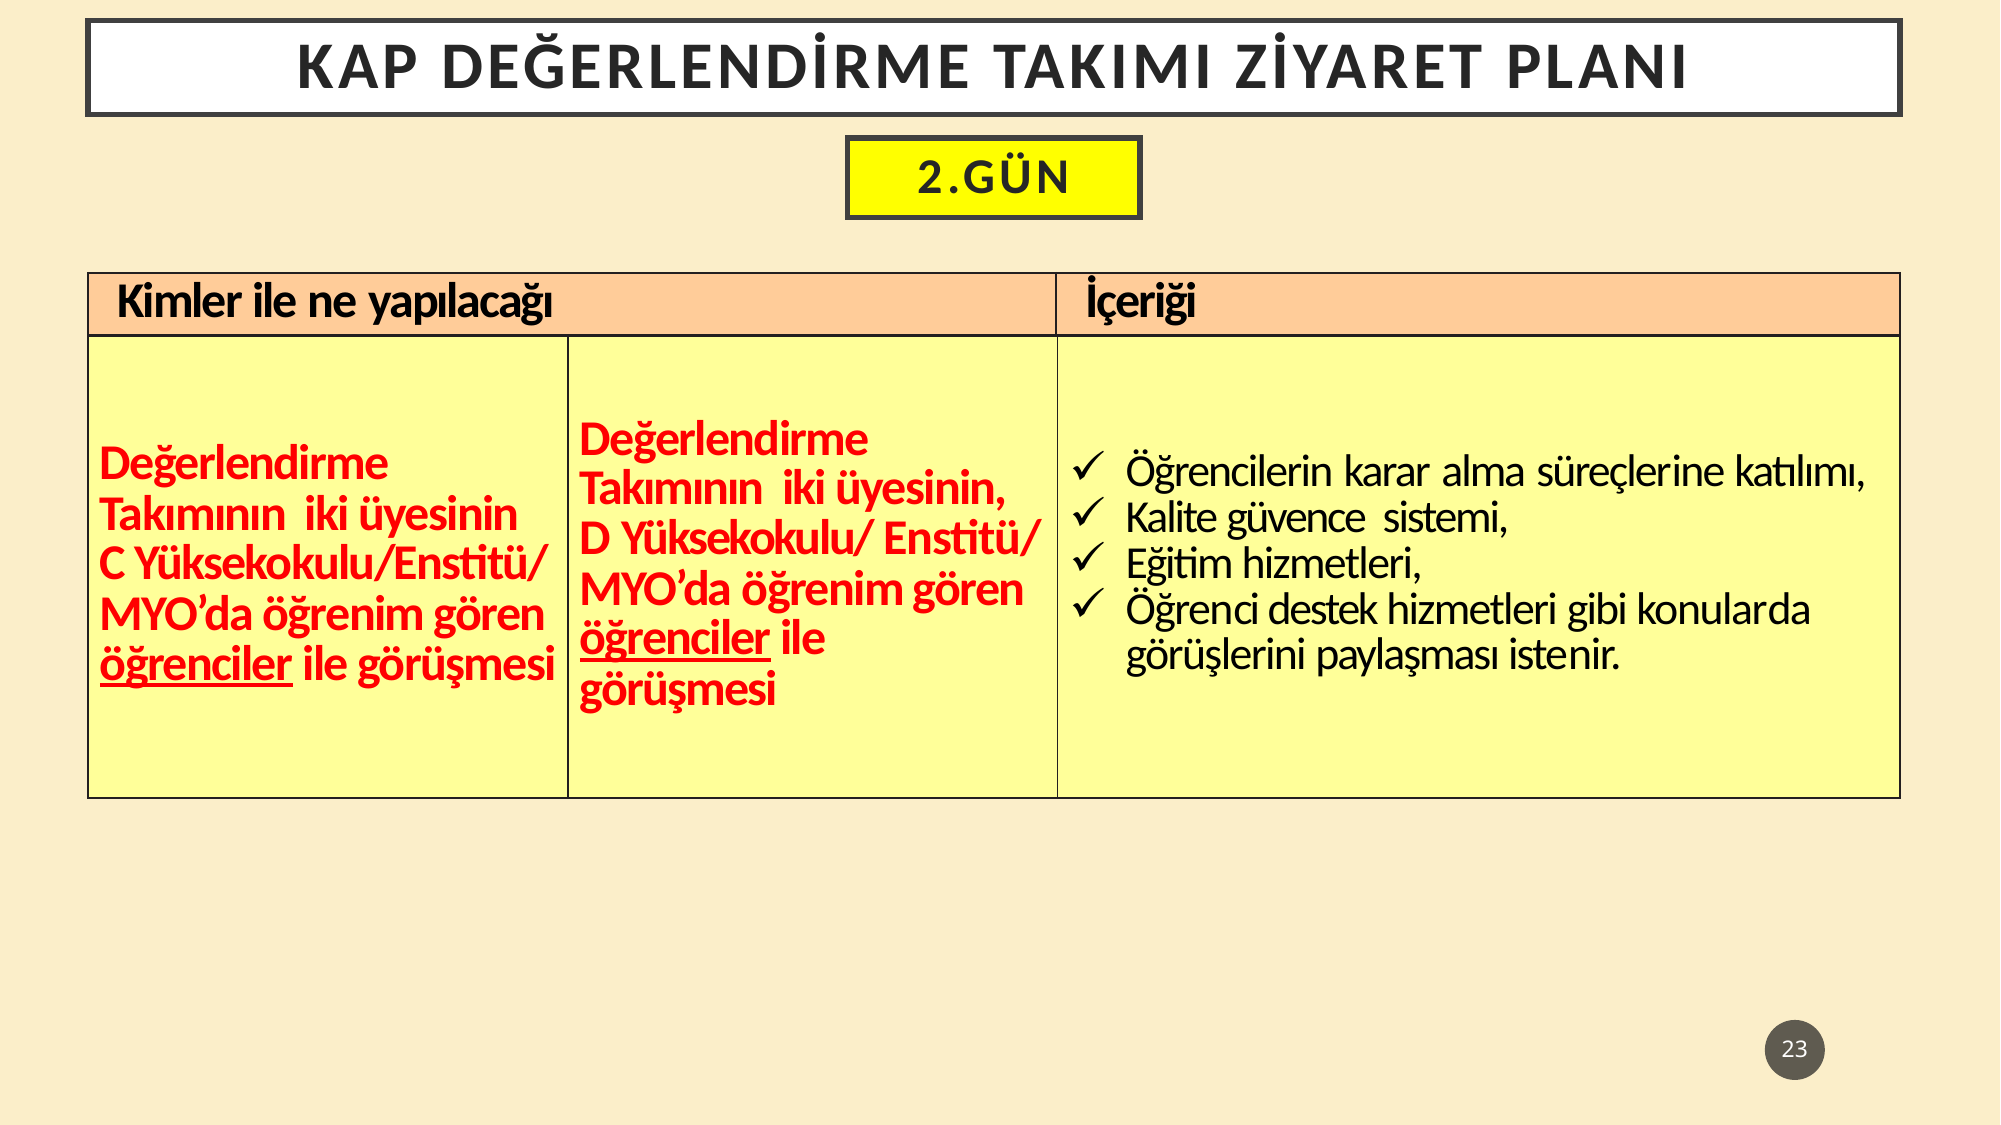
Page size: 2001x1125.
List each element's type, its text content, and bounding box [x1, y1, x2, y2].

table_header Kimler ile ne yapılacağı [89, 274, 1055, 334]
text_box 2.gün [847, 137, 1141, 218]
table_header Değerlendirme Takımının iki üyesinin C Yüksekokulu/Enstitü/ MYO’da öğrenim gören öğrenciler ile görüşmesi [89, 337, 567, 797]
slide_number 23 [1764, 1019, 1825, 1080]
text_box KAP Değerlendirme TAKIMI ZİYARET PLANI [87, 20, 1900, 115]
table_header Öğrencilerin karar alma süreçlerine katılımı, Kalite güvence sistemi, Eğitim hizmetleri, Öğrenci destek hizmetleri gibi konularda görüşlerini paylaşması istenir. [1058, 337, 1899, 797]
table_header Değerlendirme Takımının iki üyesinin, D Yüksekokulu/ Enstitü/ MYO’da öğrenim gören öğrenciler ile görüşmesi [569, 337, 1057, 797]
table_header İçeriği [1057, 274, 1899, 334]
